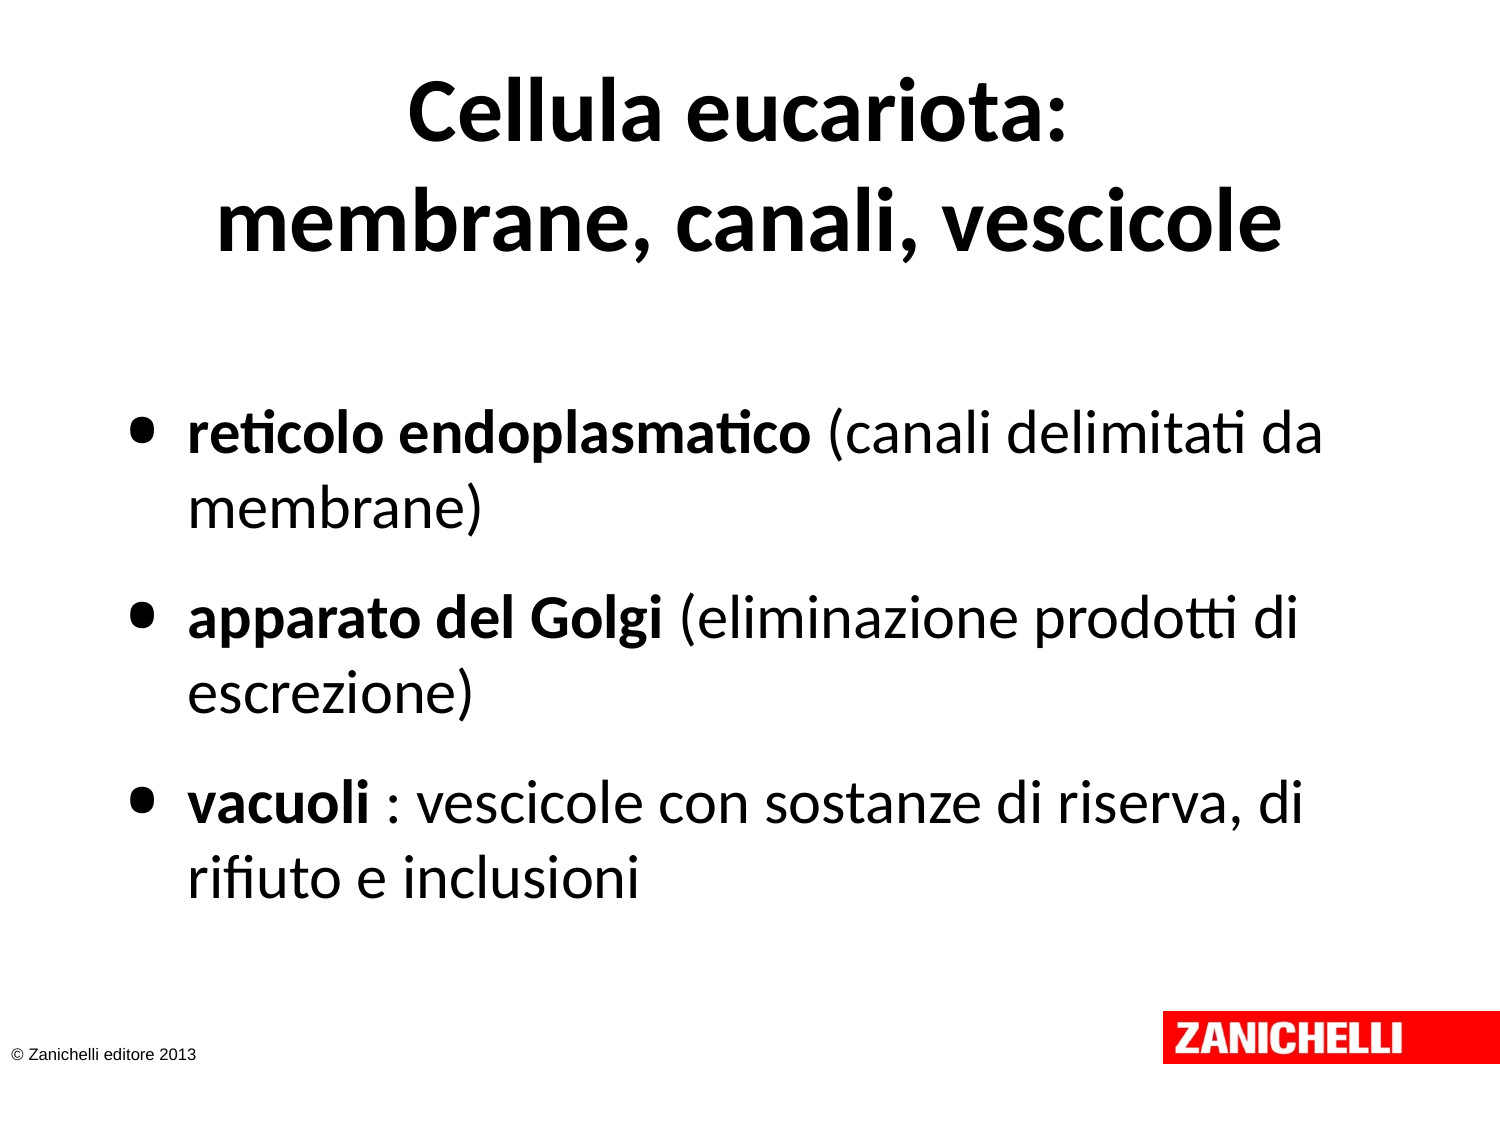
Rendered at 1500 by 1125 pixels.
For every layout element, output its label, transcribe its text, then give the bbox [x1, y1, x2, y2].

list reticolo endoplasmatico (canali delimitati da membrane) apparato del Golgi (eliminazione prodotti di escrezione) vacuoli : vescicole con sostanze di riserva, di rifiuto e inclusioni [75, 385, 1425, 905]
title Cellula eucariota: membrane, canali, vescicole [75, 45, 1425, 233]
picture [1163, 1011, 1500, 1064]
